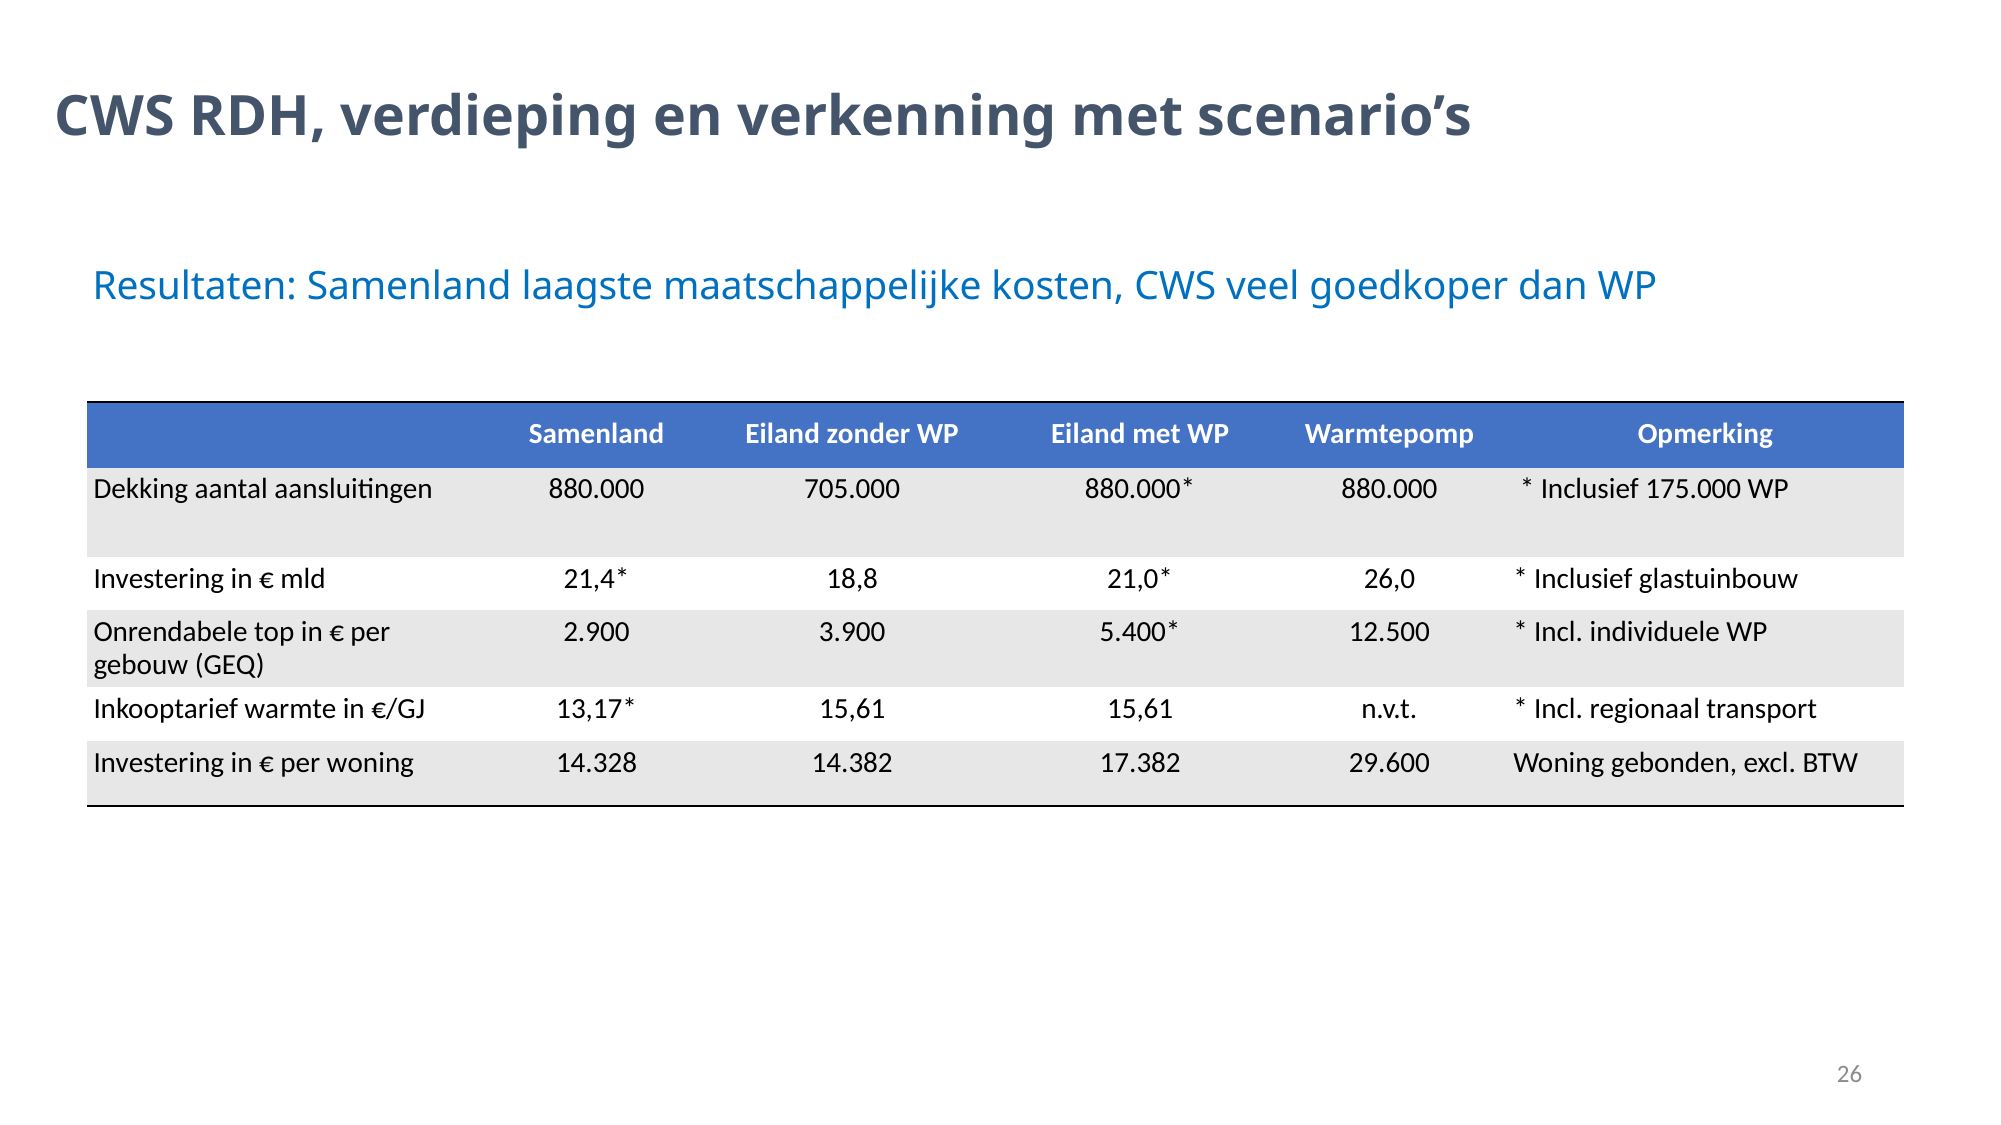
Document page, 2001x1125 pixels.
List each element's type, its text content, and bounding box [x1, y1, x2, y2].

table_header Warmtepomp [1272, 403, 1507, 468]
title CWS RDH, verdieping en verkenning met scenario’s [55, 72, 1953, 197]
table_cell 29.600 [1272, 741, 1507, 805]
table_cell 5.400* [1008, 610, 1272, 687]
table_cell * Incl. individuele WP [1507, 610, 1904, 687]
table_cell Investering in € per woning [87, 741, 497, 805]
table_cell n.v.t. [1272, 687, 1507, 741]
table_cell * Incl. regionaal transport [1507, 687, 1904, 741]
table_cell 880.000* [1008, 468, 1272, 557]
table_cell Inkooptarief warmte in €/GJ [87, 687, 497, 741]
table_cell Onrendabele top in € per gebouw (GEQ) [87, 610, 497, 687]
text_box Resultaten: Samenland laagste maatschappelijke kosten, CWS veel goedkoper dan WP [51, 244, 2000, 403]
table_cell 880.000 [1272, 468, 1507, 557]
table_cell 3.900 [696, 610, 1008, 687]
table_cell 880.000 [497, 468, 696, 557]
table_cell Woning gebonden, excl. BTW [1507, 741, 1904, 805]
table_cell 2.900 [497, 610, 696, 687]
table_cell 14.382 [696, 741, 1008, 805]
table_cell 12.500 [1272, 610, 1507, 687]
table_header Eiland zonder WP [696, 403, 1008, 468]
table_header Eiland met WP [1008, 403, 1272, 468]
table_cell * Inclusief 175.000 WP [1507, 468, 1904, 557]
table_header [87, 403, 497, 468]
table_cell * Inclusief glastuinbouw [1507, 557, 1904, 610]
table_cell 18,8 [696, 557, 1008, 610]
table_cell 13,17* [497, 687, 696, 741]
table_cell 26,0 [1272, 557, 1507, 610]
table_cell 15,61 [1008, 687, 1272, 741]
table_cell 14.328 [497, 741, 696, 805]
slide_number 26 [1412, 1042, 1863, 1103]
table_cell 15,61 [696, 687, 1008, 741]
table_cell 17.382 [1008, 741, 1272, 805]
table_cell 705.000 [696, 468, 1008, 557]
table_cell Dekking aantal aansluitingen [87, 468, 497, 557]
table_cell 21,4* [497, 557, 696, 610]
table_cell Investering in € mld [87, 557, 497, 610]
table_header Samenland [497, 403, 696, 468]
table_header Opmerking [1507, 403, 1904, 468]
table_cell 21,0* [1008, 557, 1272, 610]
